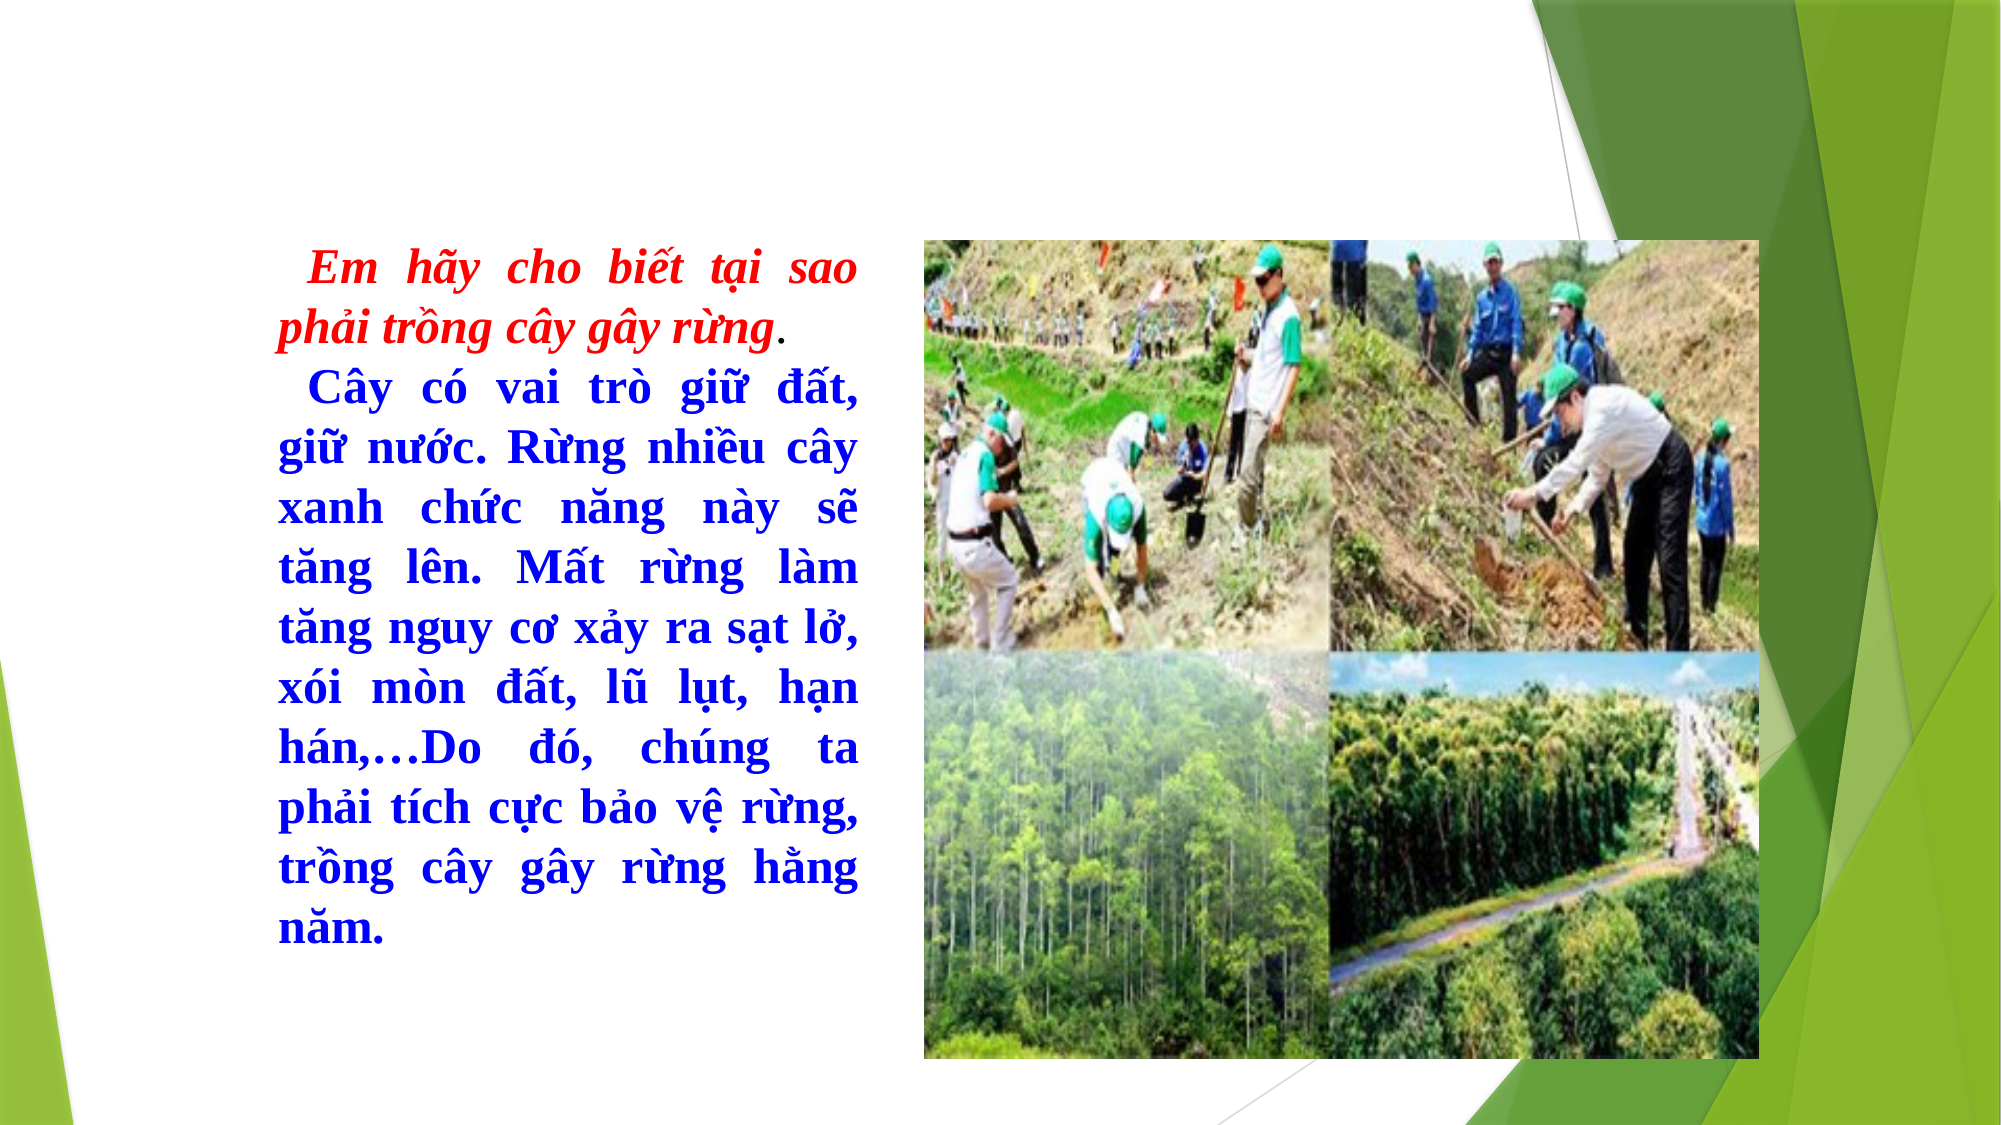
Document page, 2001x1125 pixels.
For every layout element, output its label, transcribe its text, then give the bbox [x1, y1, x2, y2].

text_box Em hãy cho biết tại sao phải trồng cây gây rừng. Cây có vai trò giữ đất, giữ nước. Rừng nhiều cây xanh chức năng này sẽ tăng lên. Mất rừng làm tăng nguy cơ xảy ra sạt lở, xói mòn đất, lũ lụt, hạn hán,…Do đó, chúng ta phải tích cực bảo vệ rừng, trồng cây gây rừng hằng năm. [263, 226, 875, 969]
picture [923, 239, 1759, 1060]
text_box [350, 205, 1640, 873]
